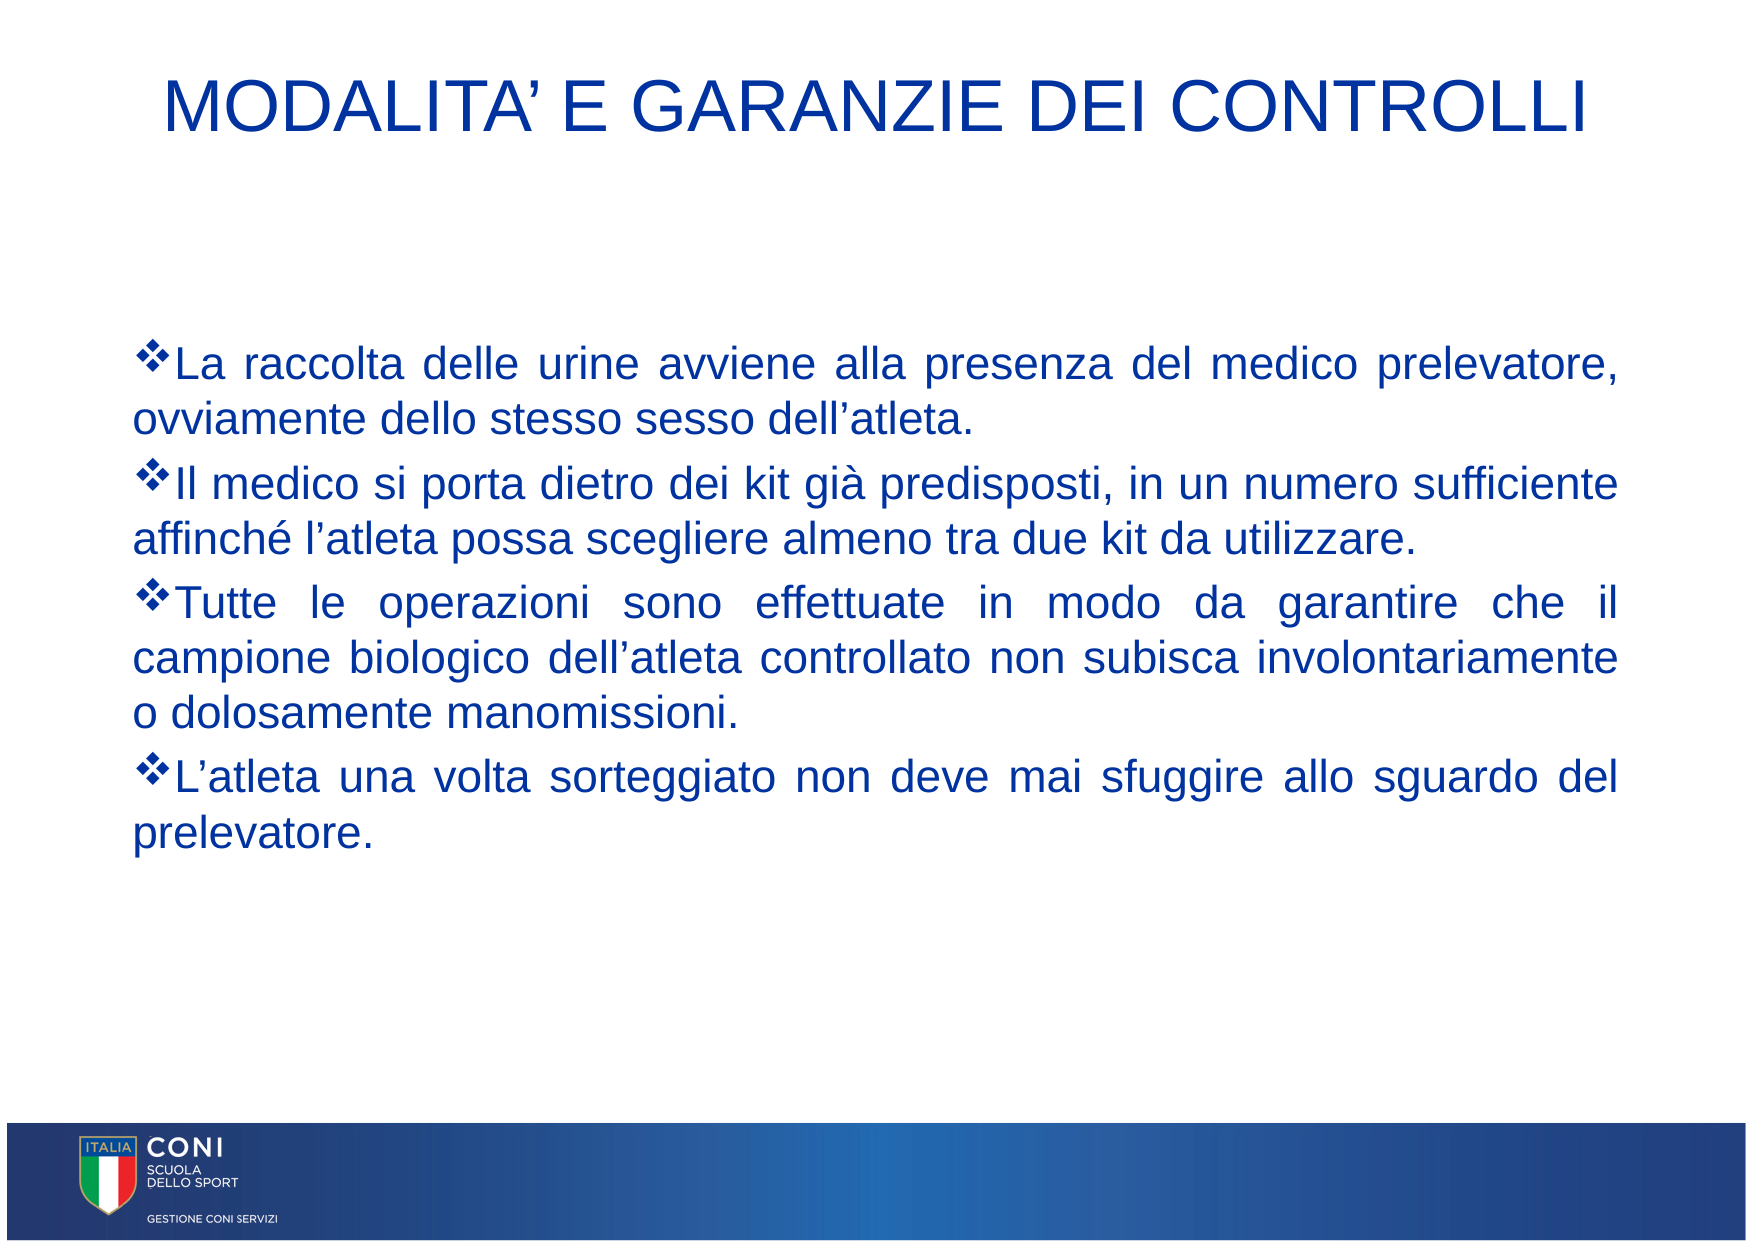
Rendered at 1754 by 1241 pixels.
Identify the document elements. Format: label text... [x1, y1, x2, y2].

picture [7, 1122, 1746, 1241]
title MODALITA’ E GARANZIE DEI CONTROLLI [87, 49, 1666, 257]
list La raccolta delle urine avviene alla presenza del medico prelevatore, ovviamente dello stesso sesso dell’atleta. Il medico si porta dietro dei kit già predisposti, in un numero sufficiente affinché l’atleta possa scegliere almeno tra due kit da utilizzare. Tutte le operazioni sono effettuate in modo da garantire che il campione biologico dell’atleta controllato non subisca involontariamente o dolosamente manomissioni. L’atleta una volta sorteggiato non deve mai sfuggire allo sguardo del prelevatore. [132, 333, 1619, 1087]
